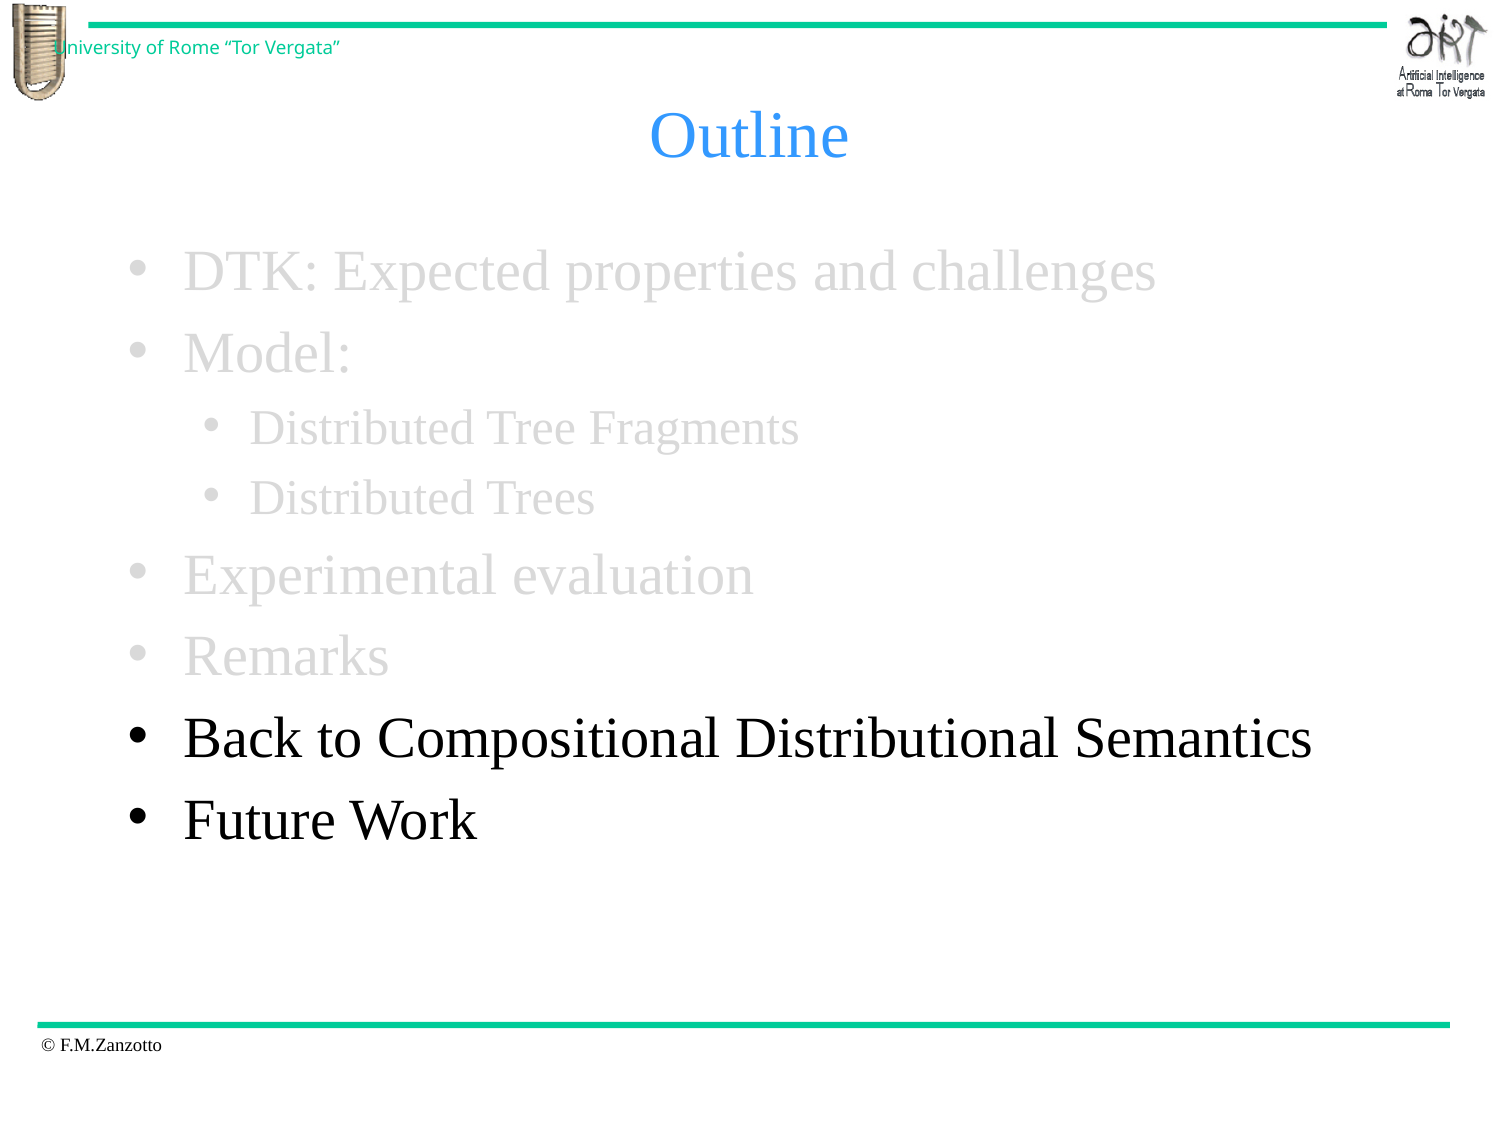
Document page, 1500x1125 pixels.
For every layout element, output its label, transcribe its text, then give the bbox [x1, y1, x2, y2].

list DTK: Expected properties and challenges Model: Distributed Tree Fragments Distributed Trees Experimental evaluation Remarks Back to Compositional Distributional Semantics Future Work [112, 224, 1388, 1001]
title Outline [112, 74, 1388, 188]
picture [4, 0, 77, 109]
picture [1387, 8, 1495, 101]
